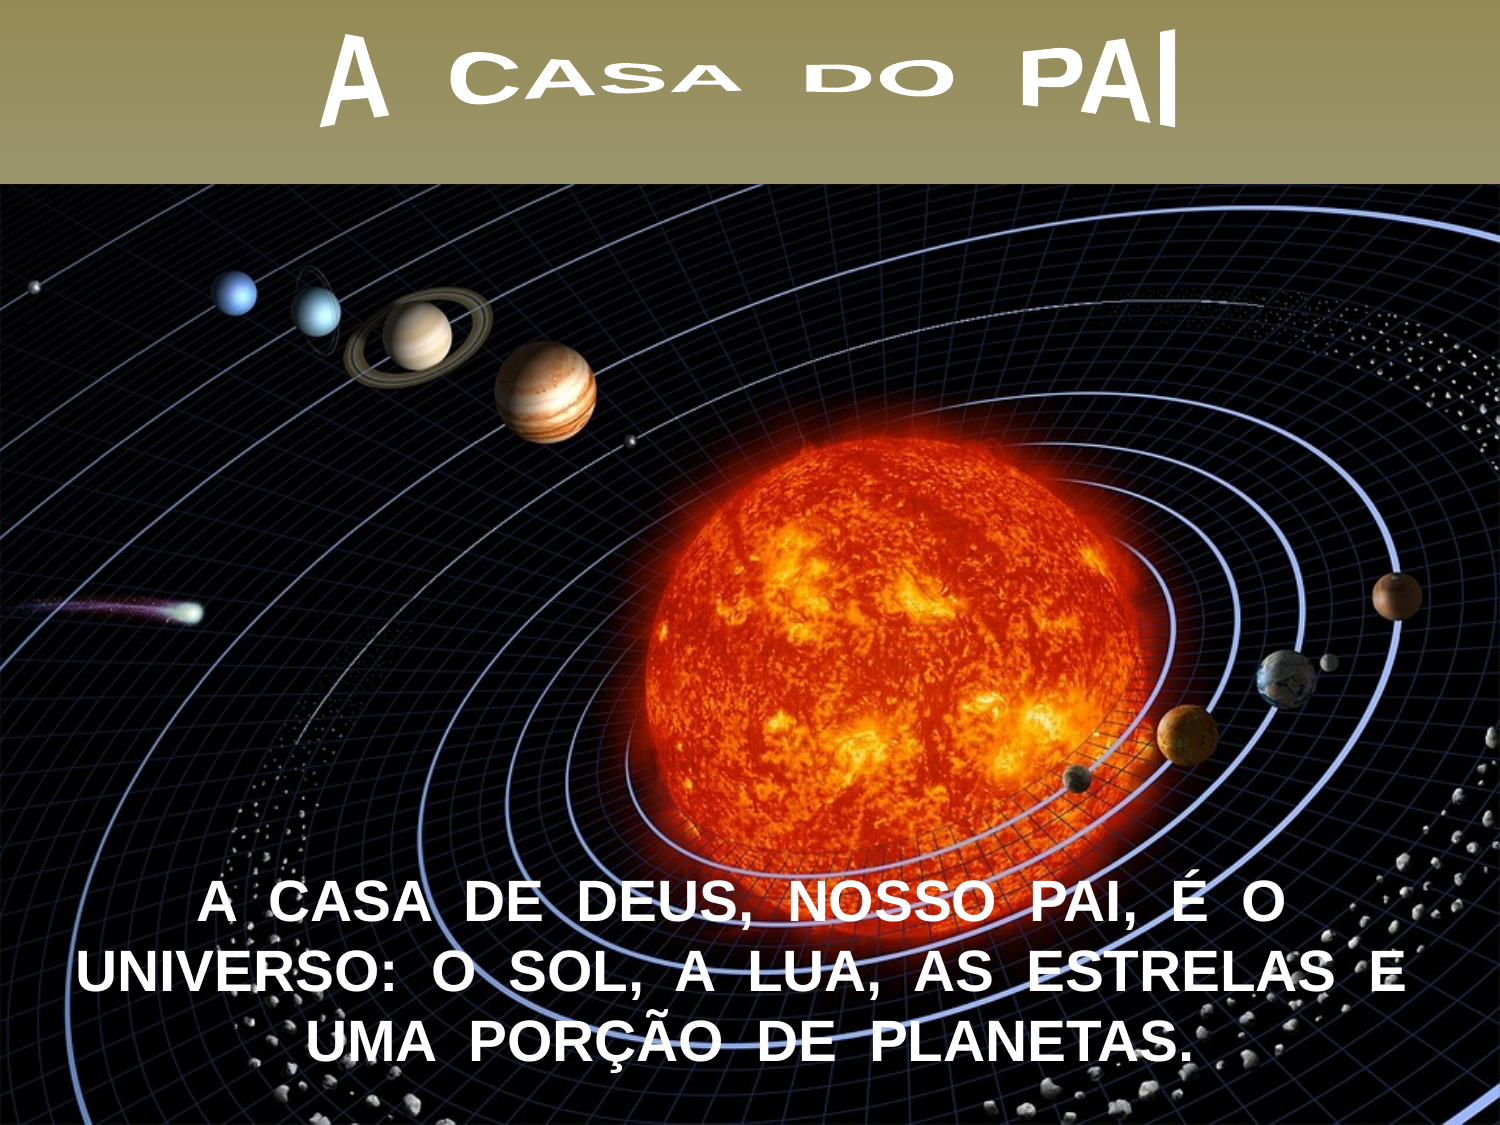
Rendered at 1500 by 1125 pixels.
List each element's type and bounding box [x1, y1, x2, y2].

picture [0, 184, 1500, 1125]
